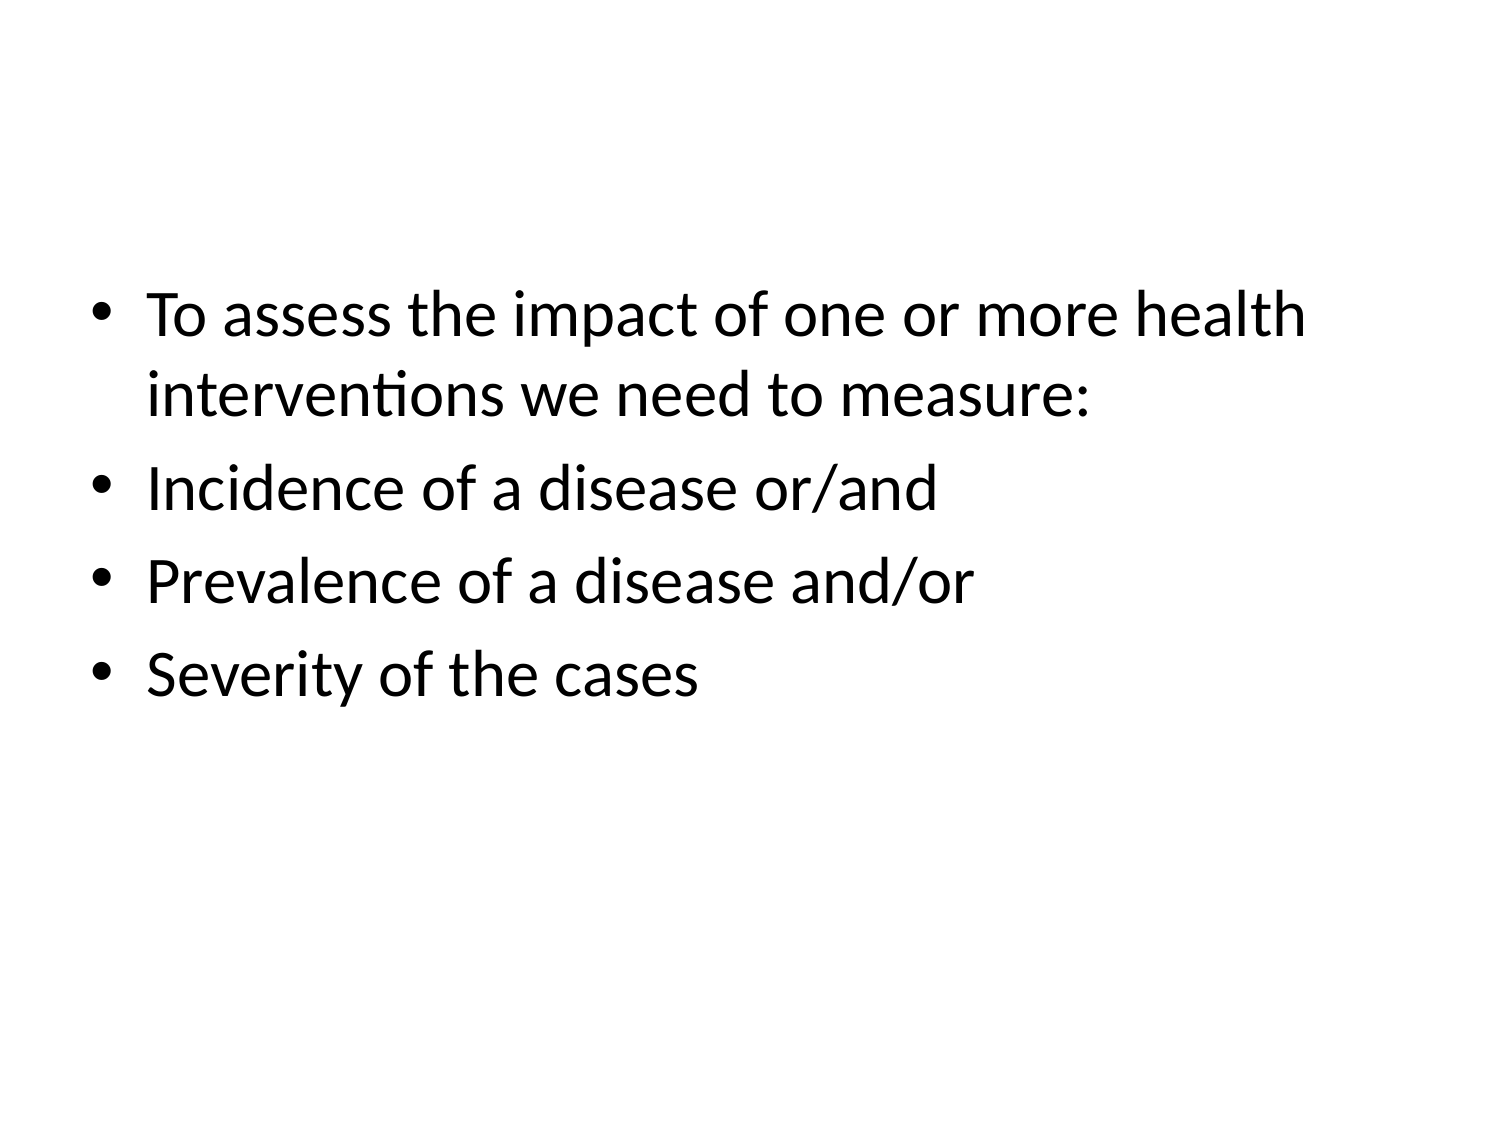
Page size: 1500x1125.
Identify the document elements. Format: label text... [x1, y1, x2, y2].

list To assess the impact of one or more health interventions we need to measure: Incidence of a disease or/and Prevalence of a disease and/or Severity of the cases [75, 262, 1425, 1005]
